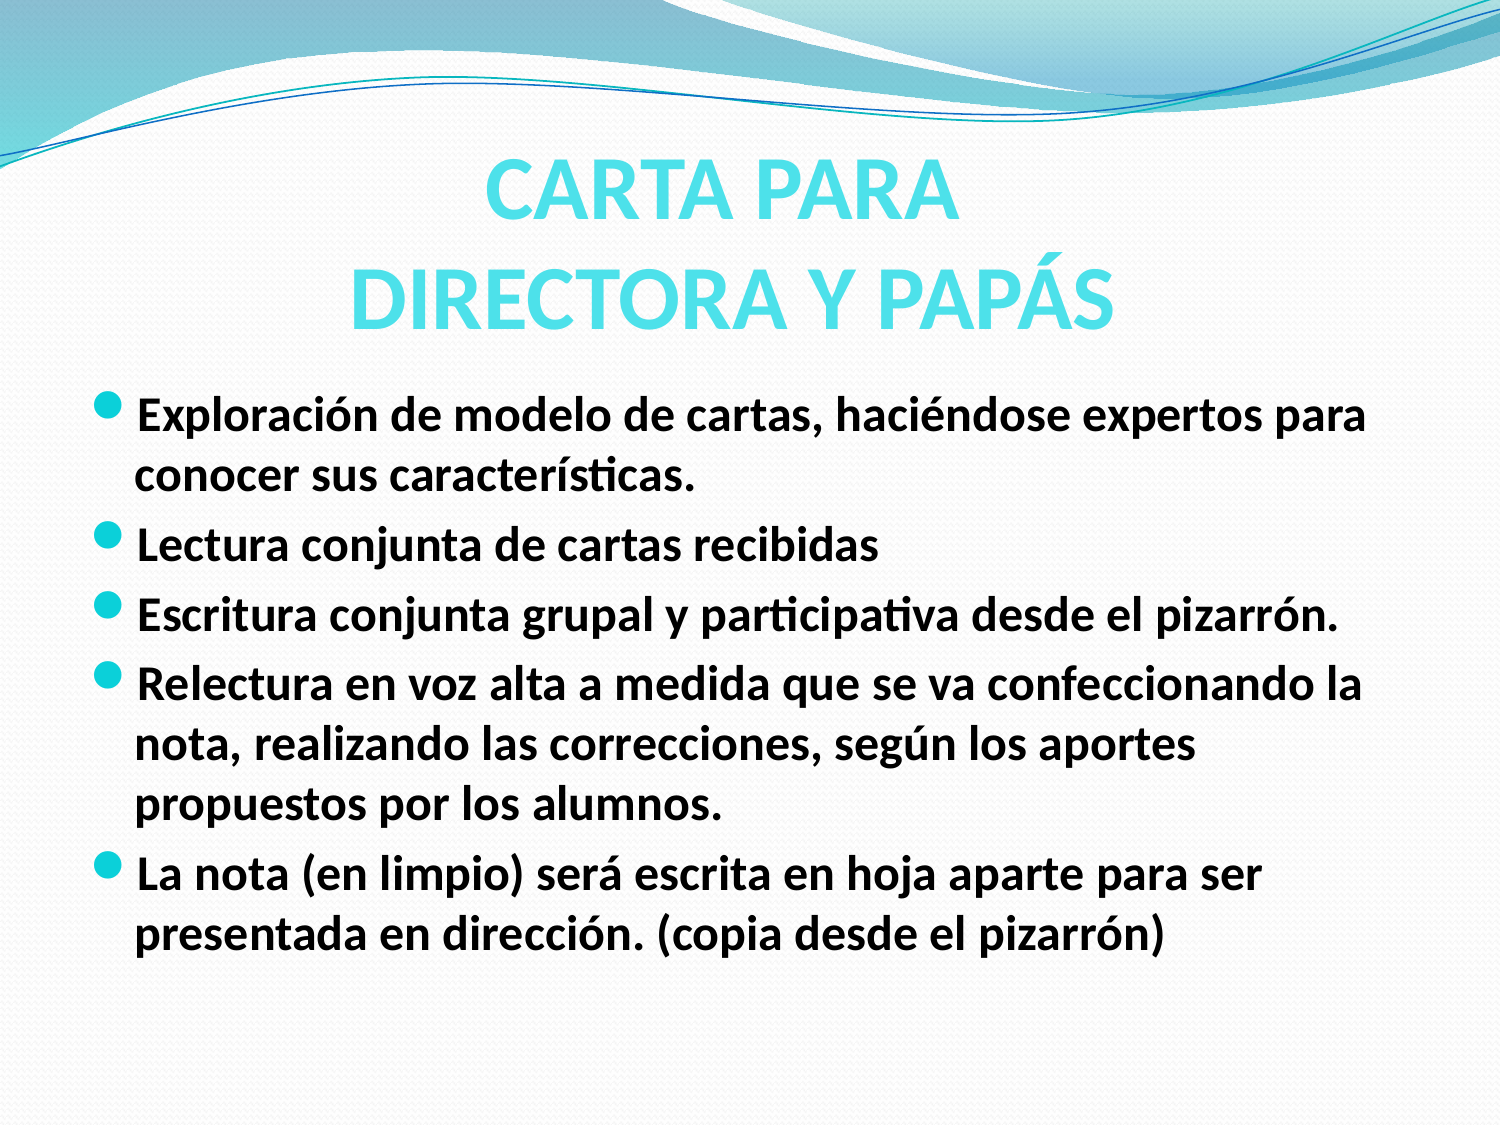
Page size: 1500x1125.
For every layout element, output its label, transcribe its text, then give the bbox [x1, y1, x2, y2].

list Exploración de modelo de cartas, haciéndose expertos para conocer sus características. Lectura conjunta de cartas recibidas Escritura conjunta grupal y participativa desde el pizarrón. Relectura en voz alta a medida que se va confeccionando la nota, realizando las correcciones, según los aportes propuestos por los alumnos. La nota (en limpio) será escrita en hoja aparte para ser presentada en dirección. (copia desde el pizarrón) [74, 373, 1400, 1038]
title CARTA PARA DIRECTORA Y PAPÁS [100, 184, 1367, 349]
